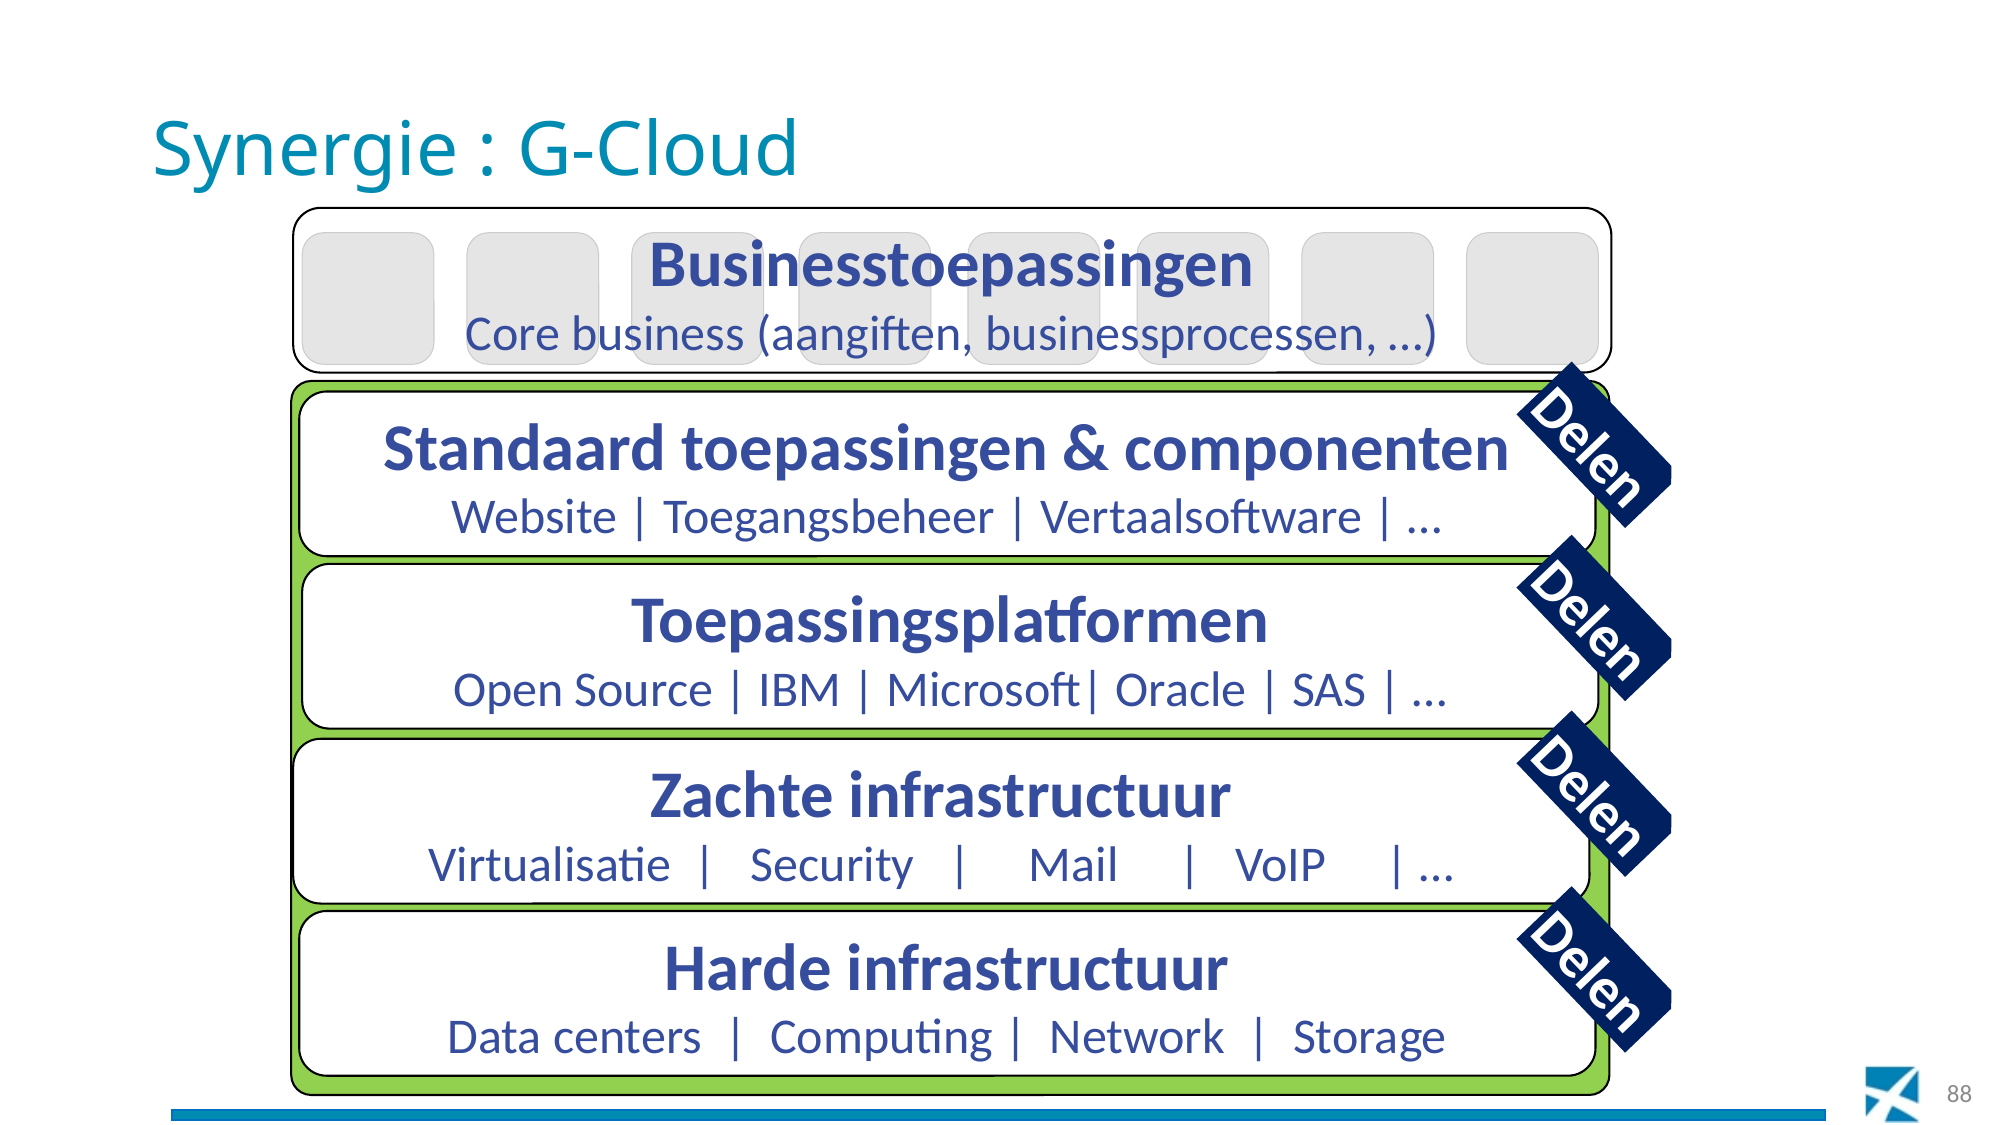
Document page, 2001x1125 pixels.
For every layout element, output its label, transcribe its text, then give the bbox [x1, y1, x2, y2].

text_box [291, 207, 1637, 1095]
title Synergie : G-Cloud [137, 42, 1863, 260]
picture [1863, 1064, 1924, 1123]
